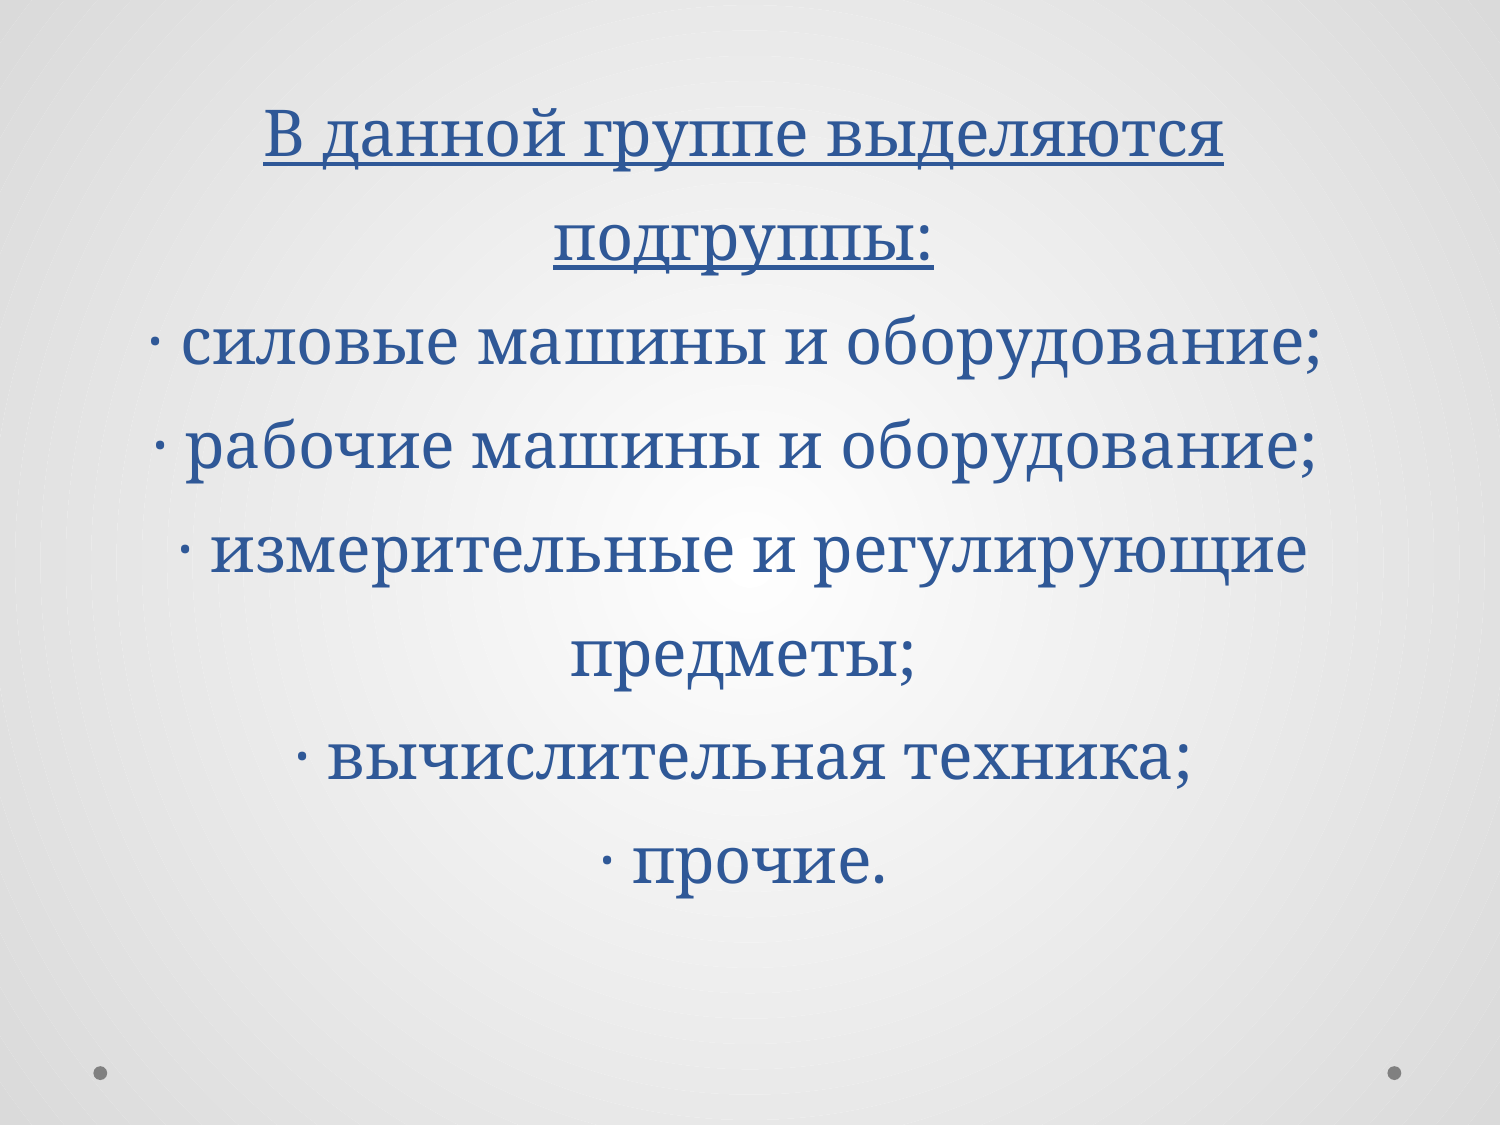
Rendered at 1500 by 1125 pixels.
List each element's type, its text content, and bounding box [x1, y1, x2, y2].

title В данной группе выделяются подгруппы: · силовые машины и оборудование; · рабочие машины и оборудование; · измерительные и регулирующие предметы; · вычислительная техника; · прочие. [75, 45, 1413, 1025]
